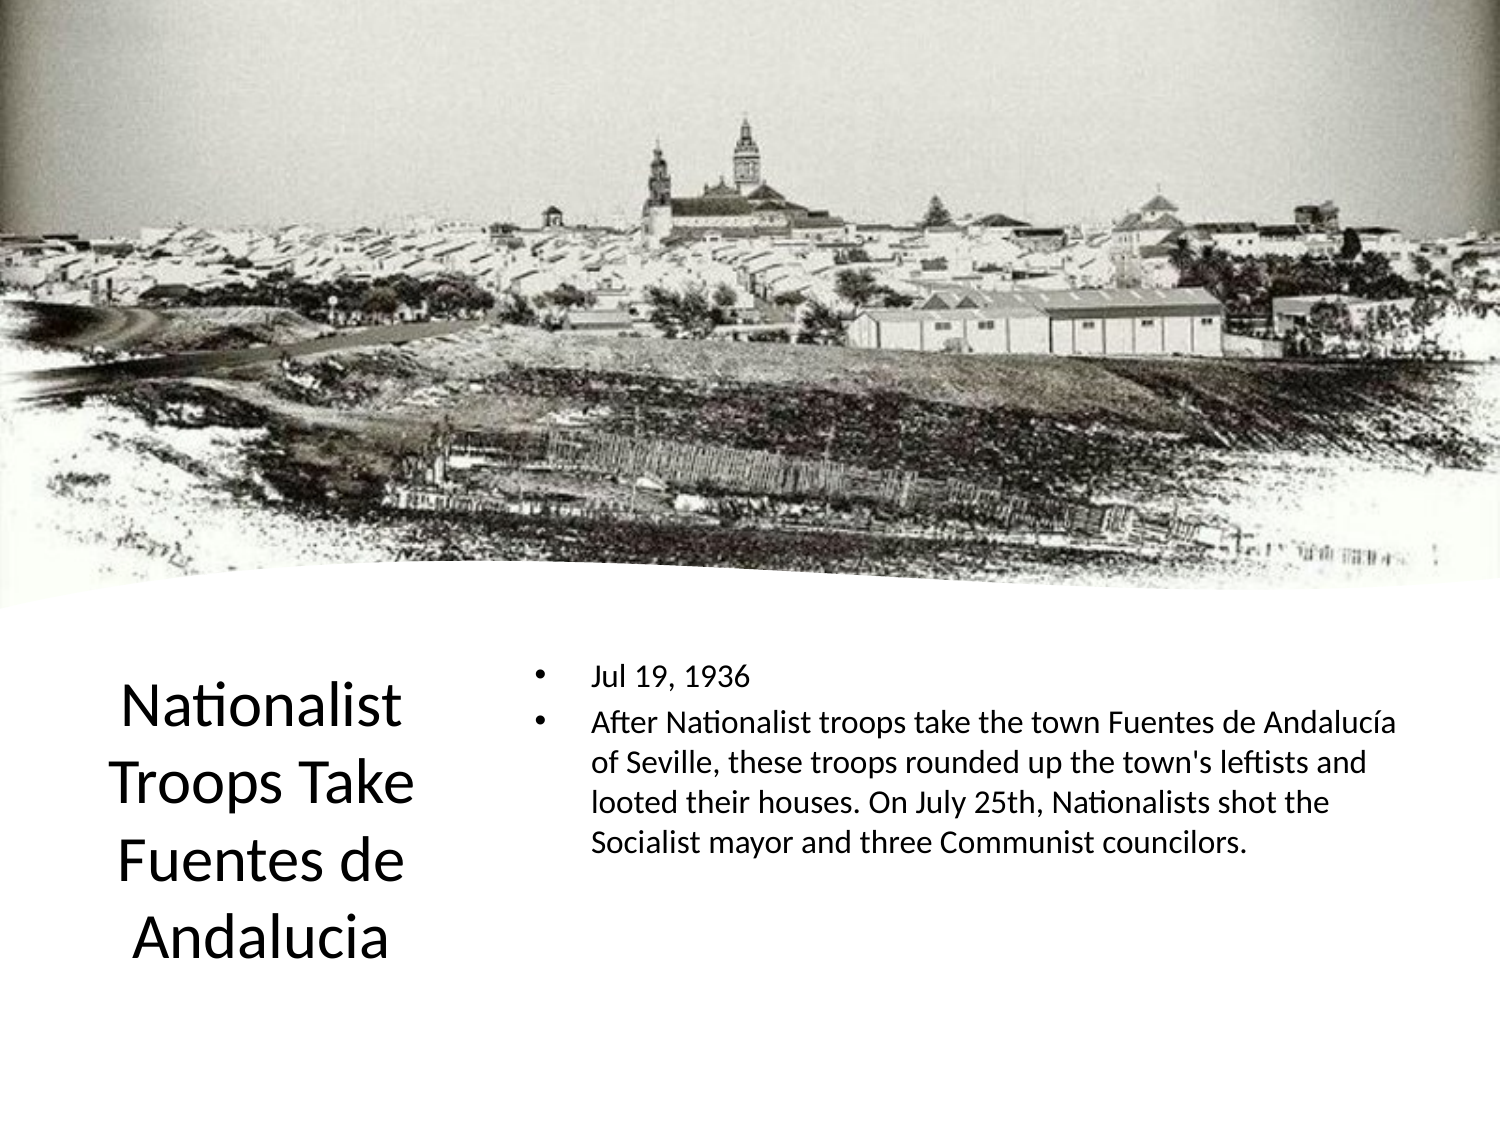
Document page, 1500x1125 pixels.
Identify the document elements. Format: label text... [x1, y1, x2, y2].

title Nationalist Troops Take Fuentes de Andalucia [59, 617, 464, 1018]
list Jul 19, 1936 After Nationalist troops take the town Fuentes de Andalucía of Seville, these troops rounded up the town's leftists and looted their houses. On July 25th, Nationalists shot the Socialist mayor and three Communist councilors. [519, 617, 1441, 1018]
picture [0, 0, 1500, 609]
